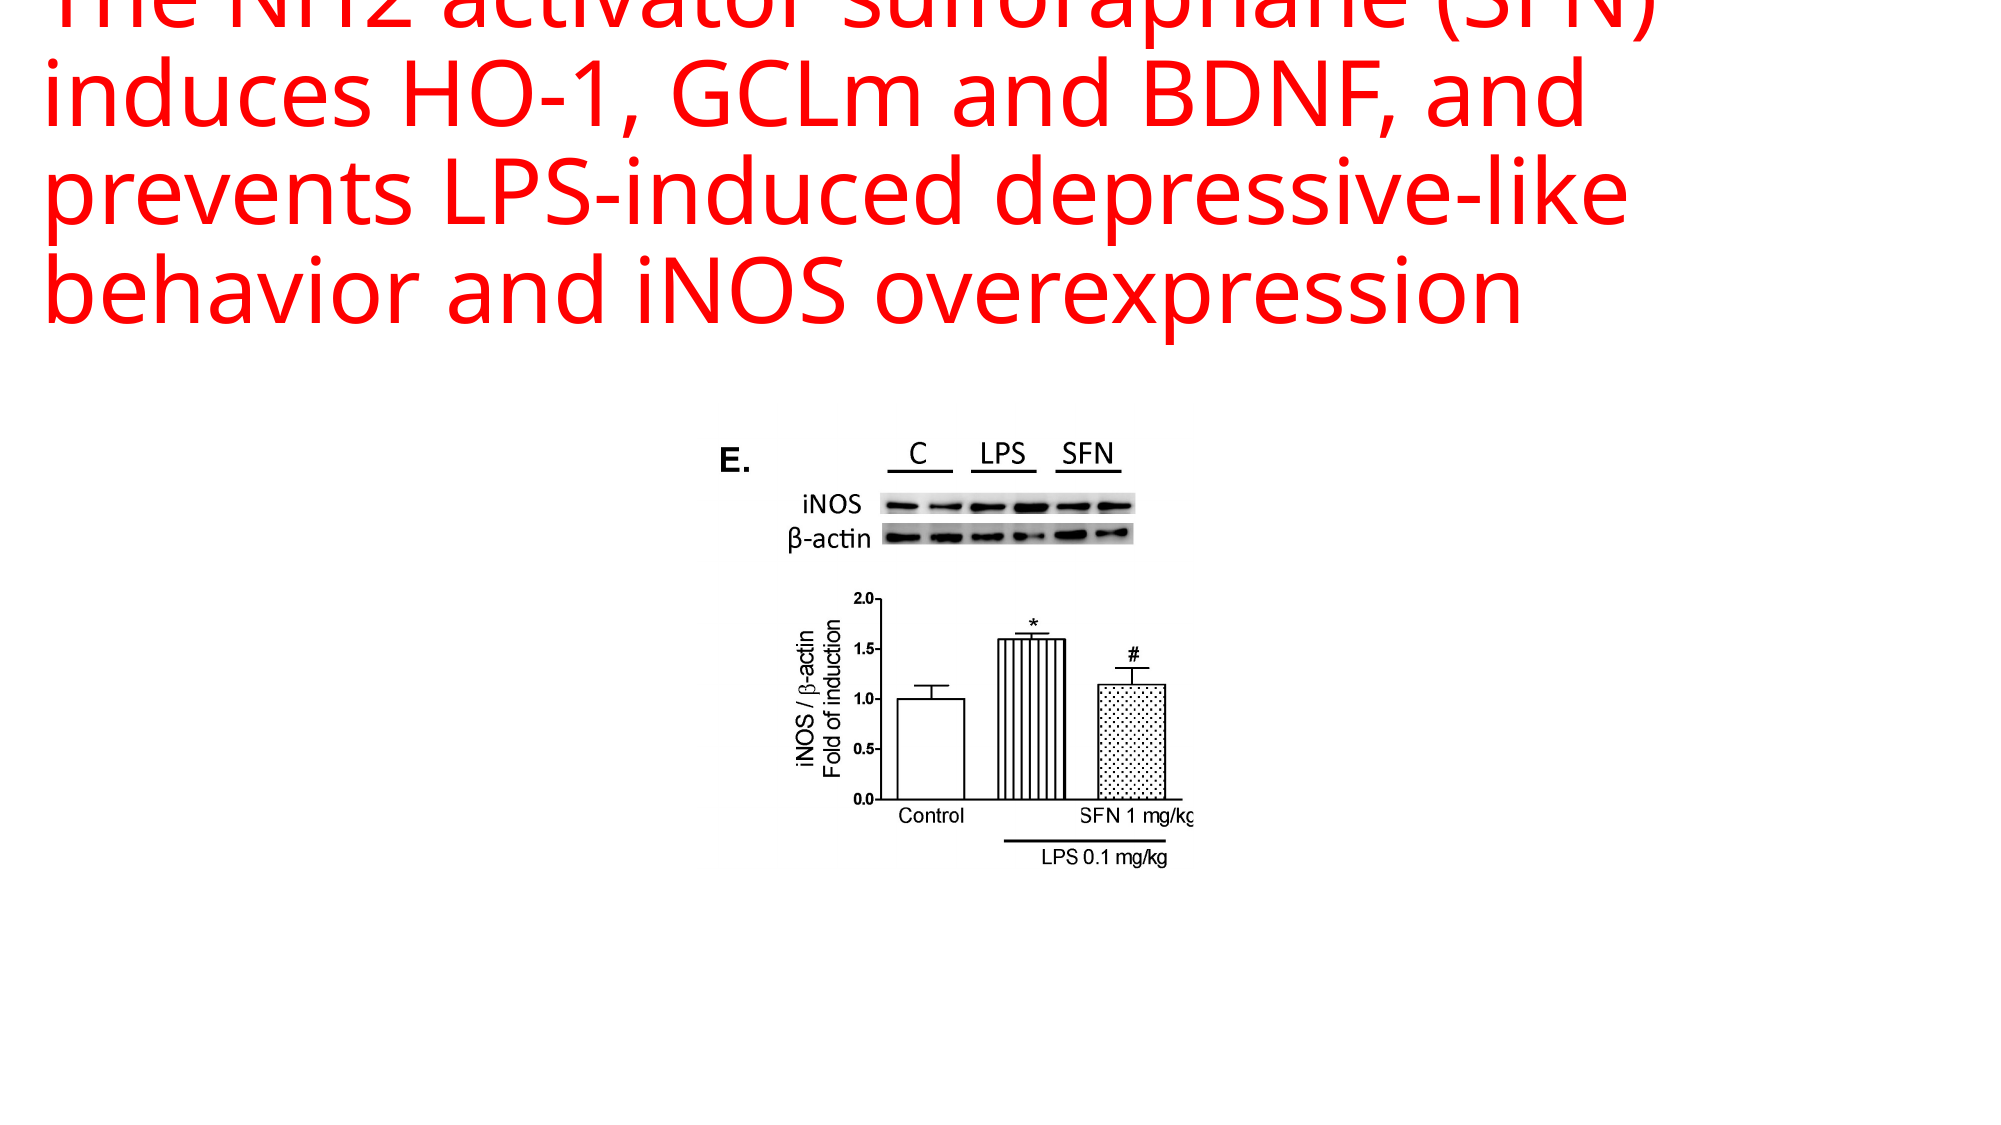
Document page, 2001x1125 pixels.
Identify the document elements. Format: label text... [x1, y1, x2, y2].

title The Nrf2 activator sulforaphane (SFN) induces HO-1, GCLm and BDNF, and prevents LPS-induced depressive-like behavior and iNOS overexpression [26, 37, 2000, 255]
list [697, 403, 1194, 869]
